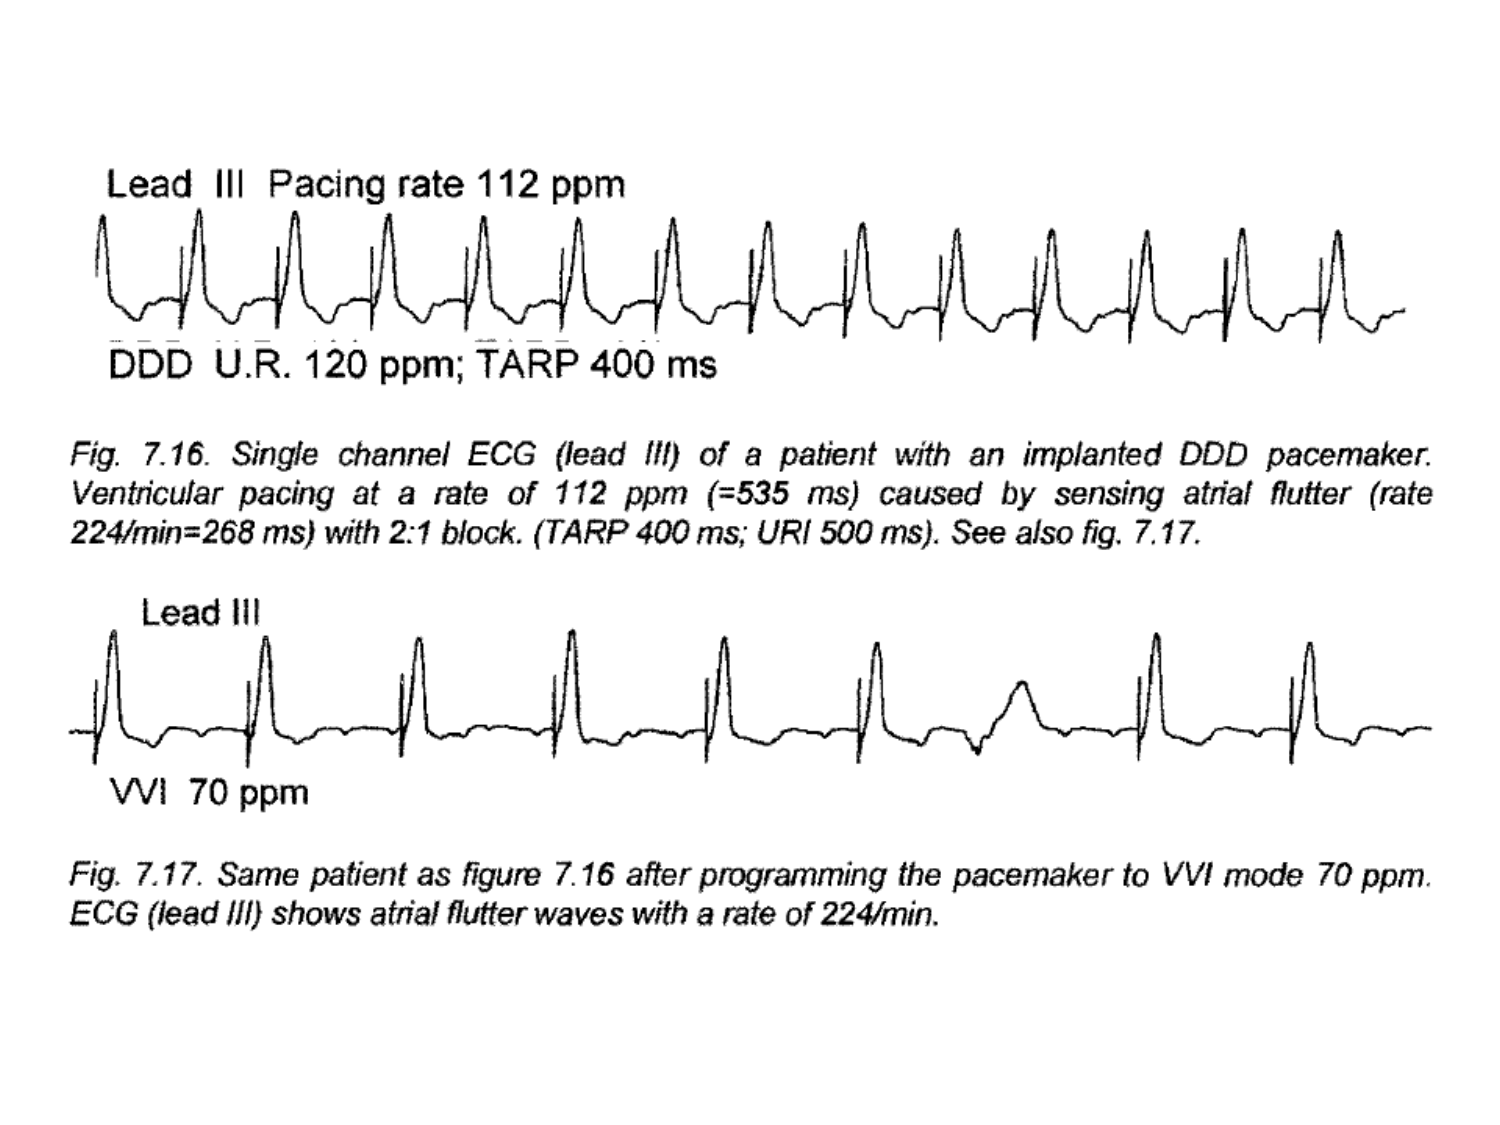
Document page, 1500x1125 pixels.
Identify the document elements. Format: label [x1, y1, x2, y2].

picture [37, 149, 1463, 951]
